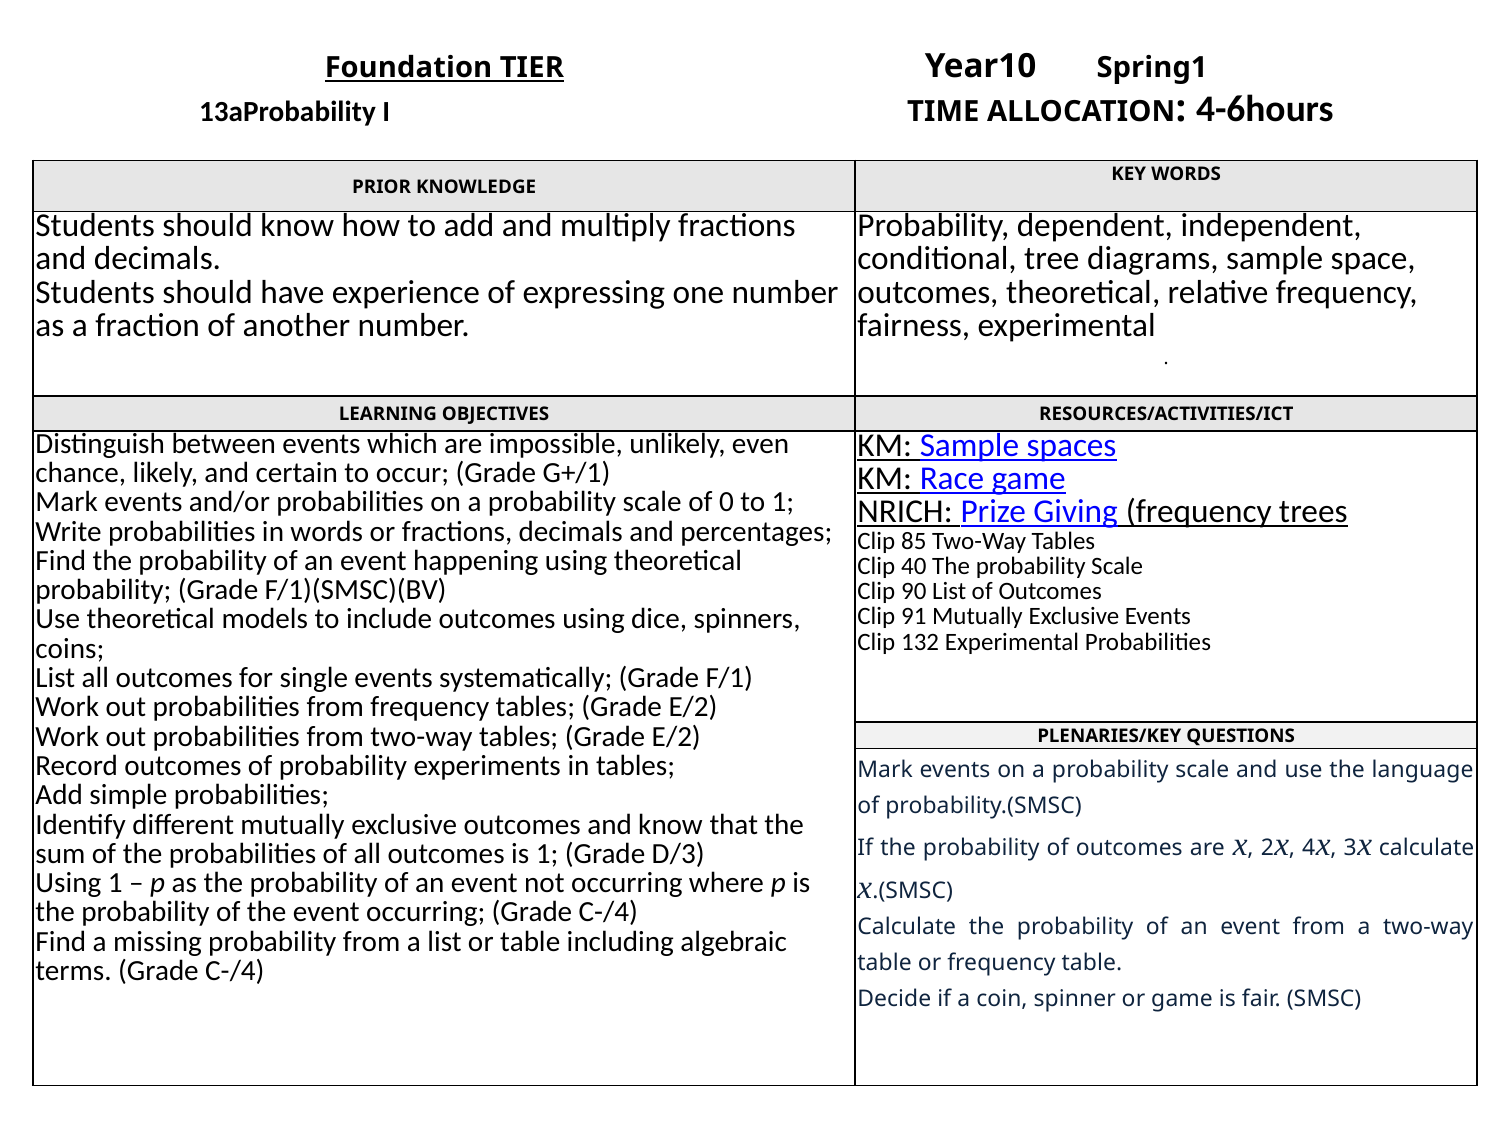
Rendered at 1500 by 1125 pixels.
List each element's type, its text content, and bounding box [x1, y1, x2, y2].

text_box Foundation TIER Year10 Spring1 13aProbability I TIME ALLOCATION: 4-6hours [32, 37, 1500, 225]
table_cell KM: Sample spaces KM: Race game NRICH: Prize Giving (frequency trees Clip 85 Two-Way Tables Clip 40 The probability Scale Clip 90 List of Outcomes Clip 91 Mutually Exclusive Events Clip 132 Experimental Probabilities [856, 432, 1476, 721]
table_cell Distinguish between events which are impossible, unlikely, even chance, likely, and certain to occur; (Grade G+/1) Mark events and/or probabilities on a probability scale of 0 to 1; Write probabilities in words or fractions, decimals and percentages; Find the probability of an event happening using theoretical probability; (Grade F/1)(SMSC)(BV) Use theoretical models to include outcomes using dice, spinners, coins; List all outcomes for single events systematically; (Grade F/1) Work out probabilities from frequency tables; (Grade E/2) Work out probabilities from two-way tables; (Grade E/2) Record outcomes of probability experiments in tables; Add simple probabilities; Identify different mutually exclusive outcomes and know that the sum of the probabilities of all outcomes is 1; (Grade D/3) Using 1 – p as the probability of an event not occurring where p is the probability of the event occurring; (Grade C-/4) Find a missing probability from a list or table including algebraic terms. (Grade C-/4) [34, 432, 854, 1085]
table_cell RESOURCES/ACTIVITIES/ICT [856, 397, 1476, 430]
table_cell Probability, dependent, independent, conditional, tree diagrams, sample space, outcomes, theoretical, relative frequency, fairness, experimental . [856, 225, 1476, 395]
table_cell Mark events on a probability scale and use the language of probability.(SMSC) If the probability of outcomes are x, 2x, 4x, 3x calculate x.(SMSC) Calculate the probability of an event from a two-way table or frequency table. Decide if a coin, spinner or game is fair. (SMSC) [856, 749, 1476, 1085]
table_cell Students should know how to add and multiply fractions and decimals. Students should have experience of expressing one number as a fraction of another number. [34, 225, 854, 395]
table_cell LEARNING OBJECTIVES [34, 397, 854, 430]
table_cell PLENARIES/KEY QUESTIONS [856, 723, 1476, 748]
